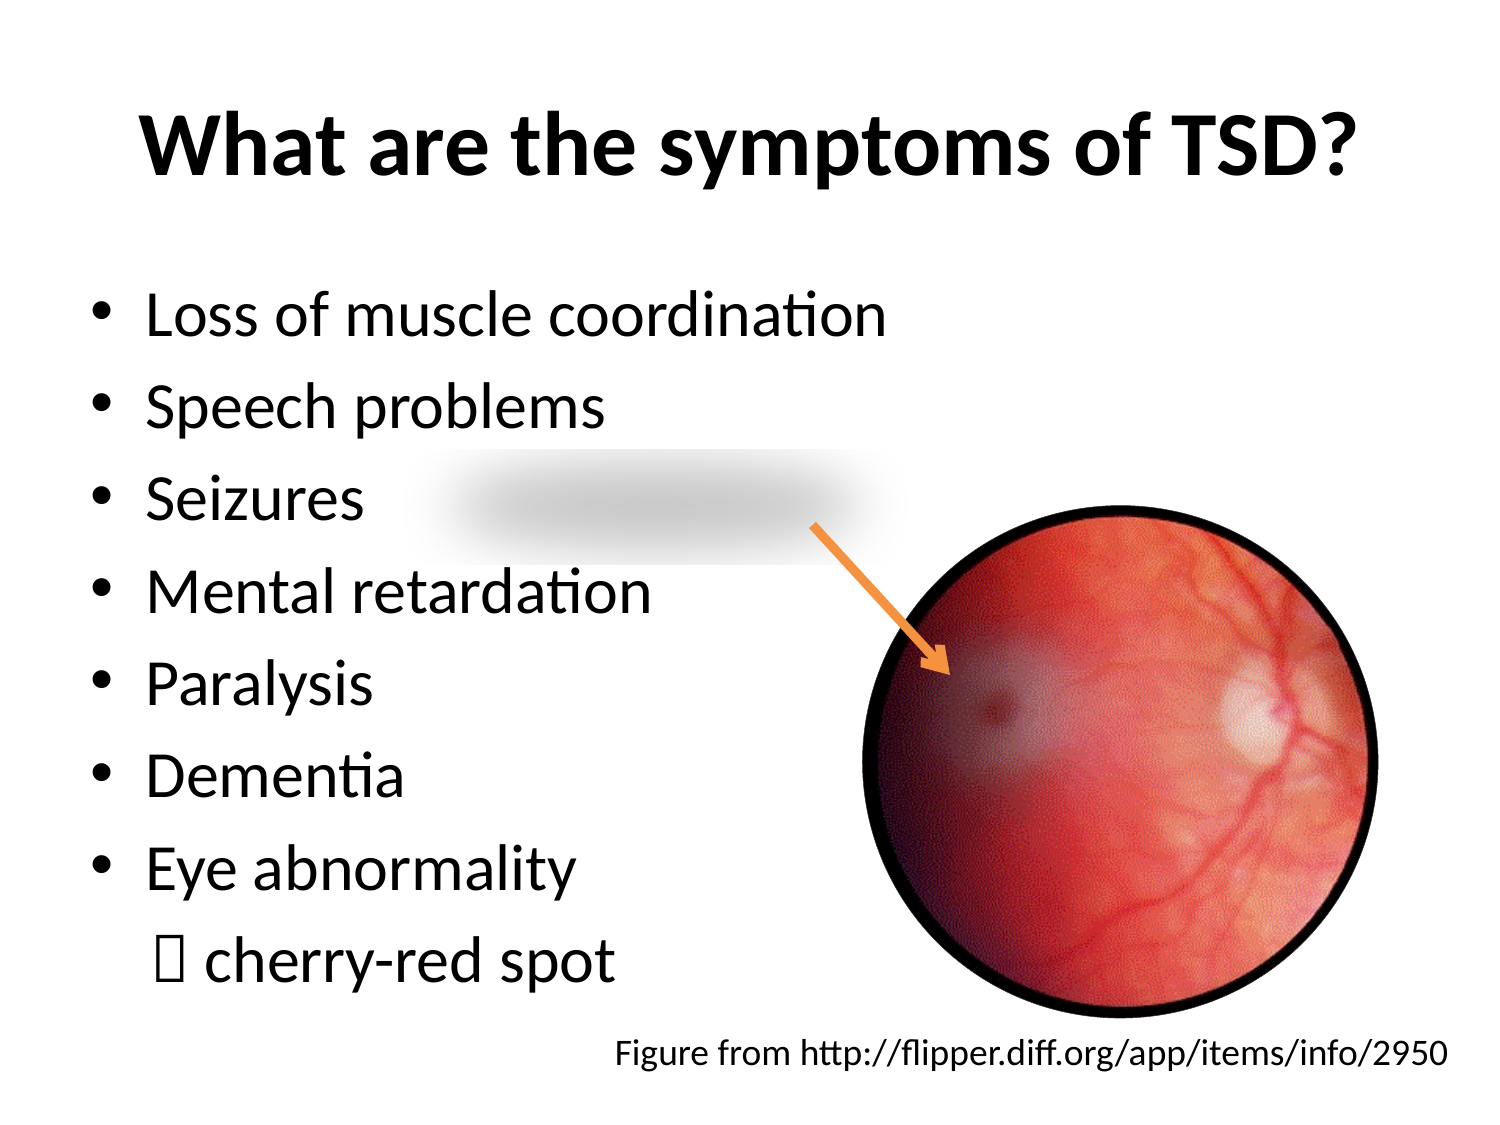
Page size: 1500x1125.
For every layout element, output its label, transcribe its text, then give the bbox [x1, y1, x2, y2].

list Loss of muscle coordination Speech problems Seizures Mental retardation Paralysis Dementia Eye abnormality  cherry-red spot [75, 262, 1425, 1005]
text_box Figure from http://flipper.diff.org/app/items/info/2950 [600, 1020, 1475, 1080]
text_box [812, 524, 951, 676]
picture [862, 505, 1379, 1019]
title What are the symptoms of TSD? [75, 45, 1425, 233]
